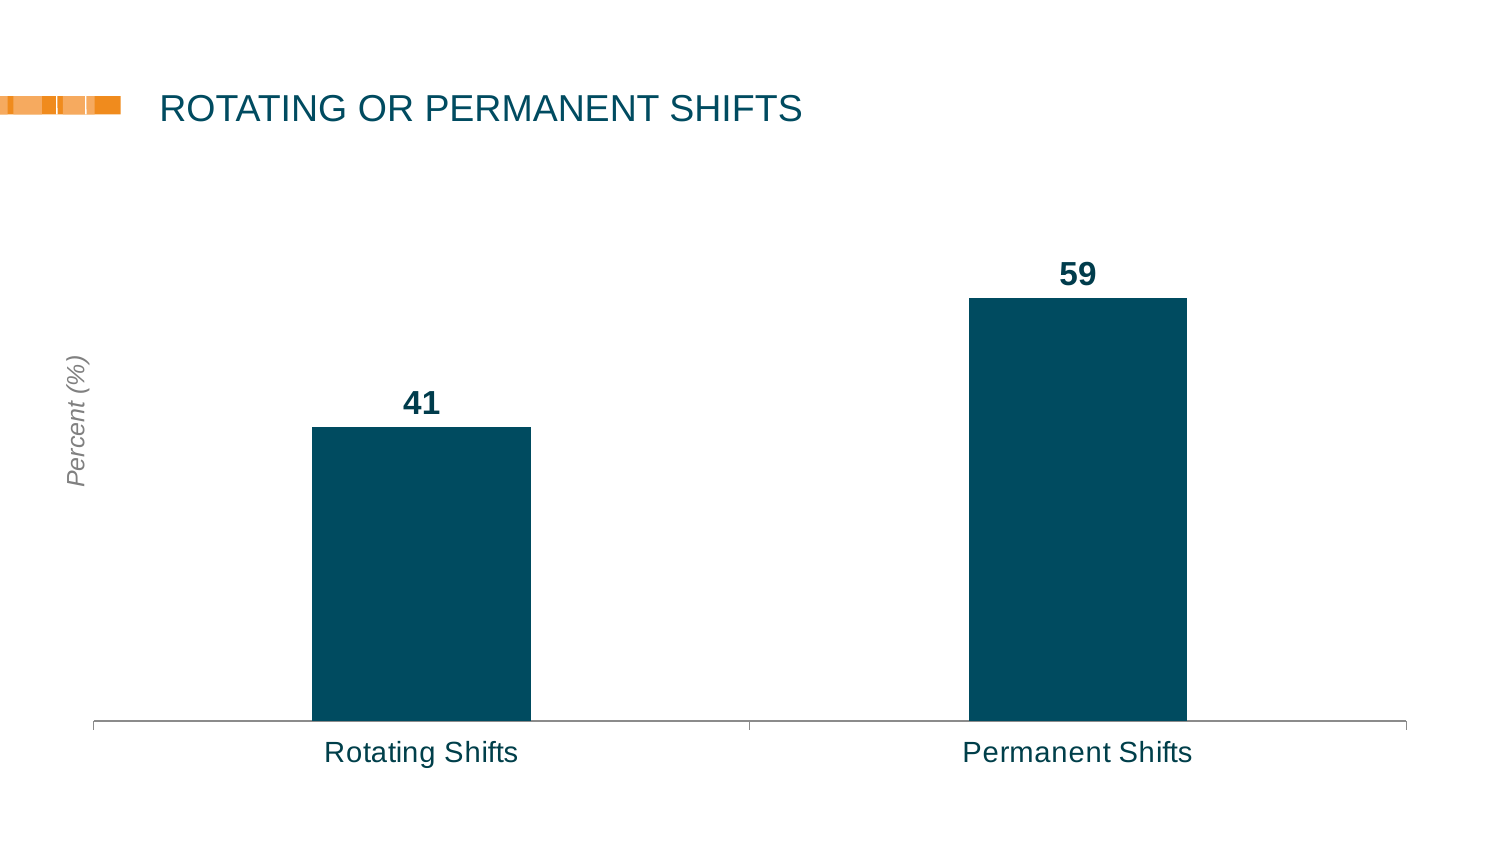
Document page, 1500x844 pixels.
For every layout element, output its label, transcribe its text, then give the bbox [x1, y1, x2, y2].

chart [70, 124, 1430, 792]
text_box Percent (%) [64, 336, 70, 507]
title ROTATING OR PERMANENT SHIFTS [159, 91, 1460, 167]
